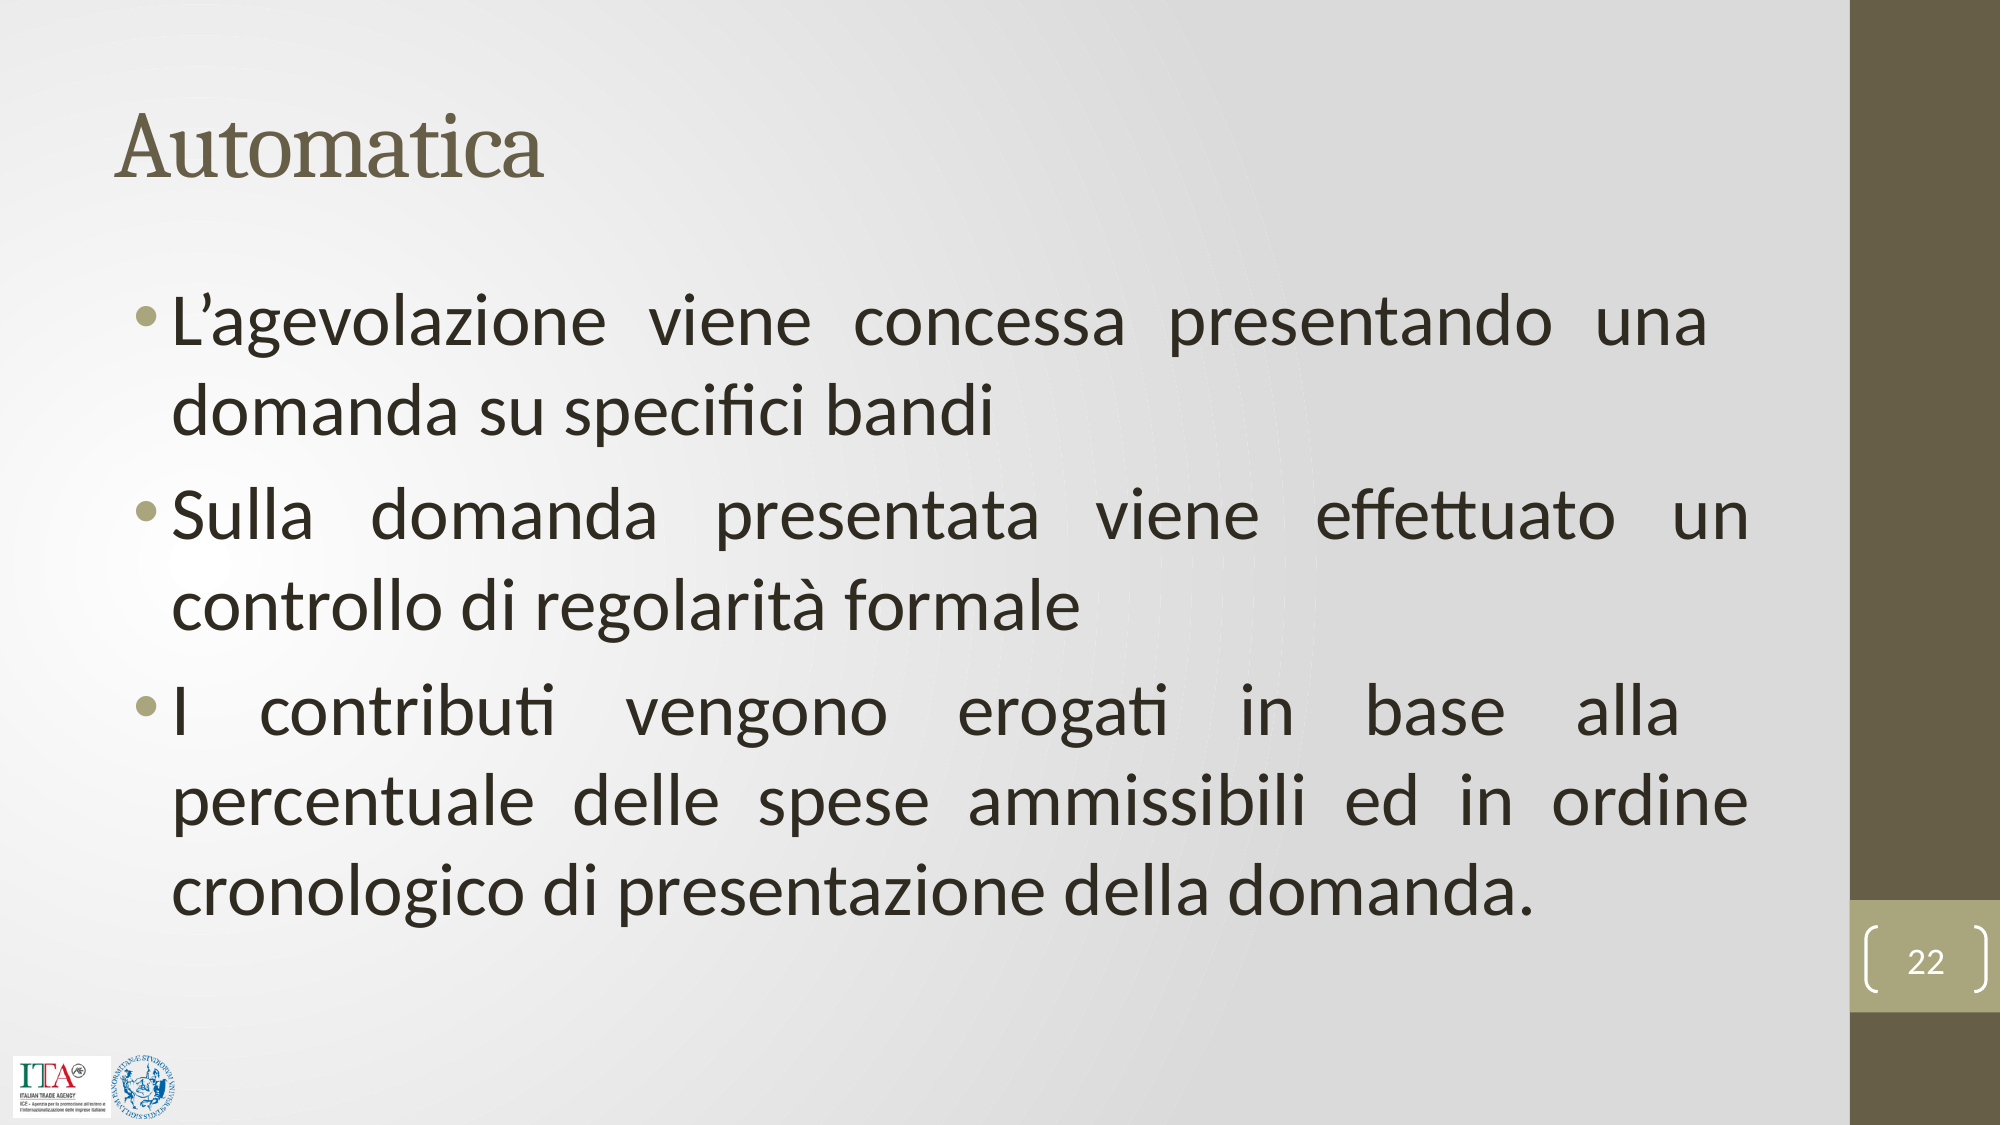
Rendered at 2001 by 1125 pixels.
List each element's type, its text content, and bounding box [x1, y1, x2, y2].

picture [13, 1055, 175, 1119]
list L’agevolazione viene concessa presentando una domanda su specifici bandi Sulla domanda presentata viene effettuato un controllo di regolarità formale I contributi vengono erogati in base alla percentuale delle spese ammissibili ed in ordine cronologico di presentazione della domanda. [99, 262, 1767, 1050]
slide_number 22 [1864, 925, 1988, 994]
title Automatica [99, 45, 1767, 233]
